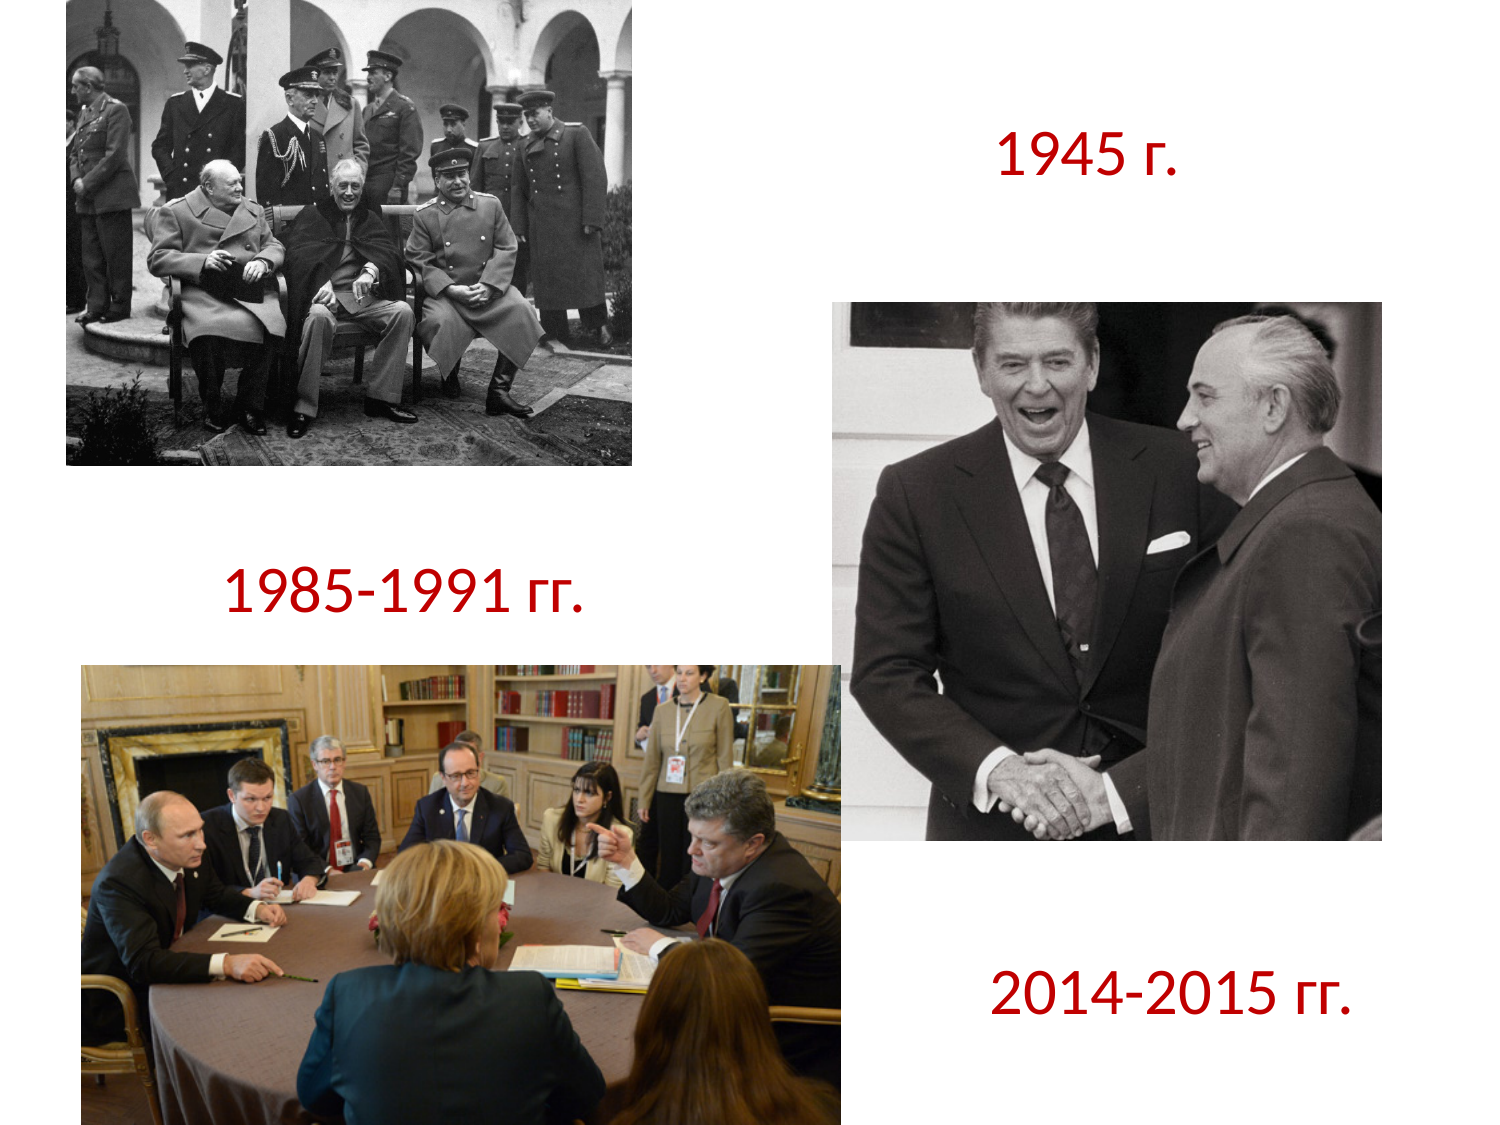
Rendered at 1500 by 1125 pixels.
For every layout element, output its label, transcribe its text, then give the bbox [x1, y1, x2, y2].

picture [66, 0, 633, 466]
text_box 2014-2015 гг. [962, 940, 1382, 1036]
text_box 1945 г. [915, 101, 1258, 197]
text_box 1985-1991 гг. [206, 538, 632, 634]
picture [81, 302, 1382, 1125]
